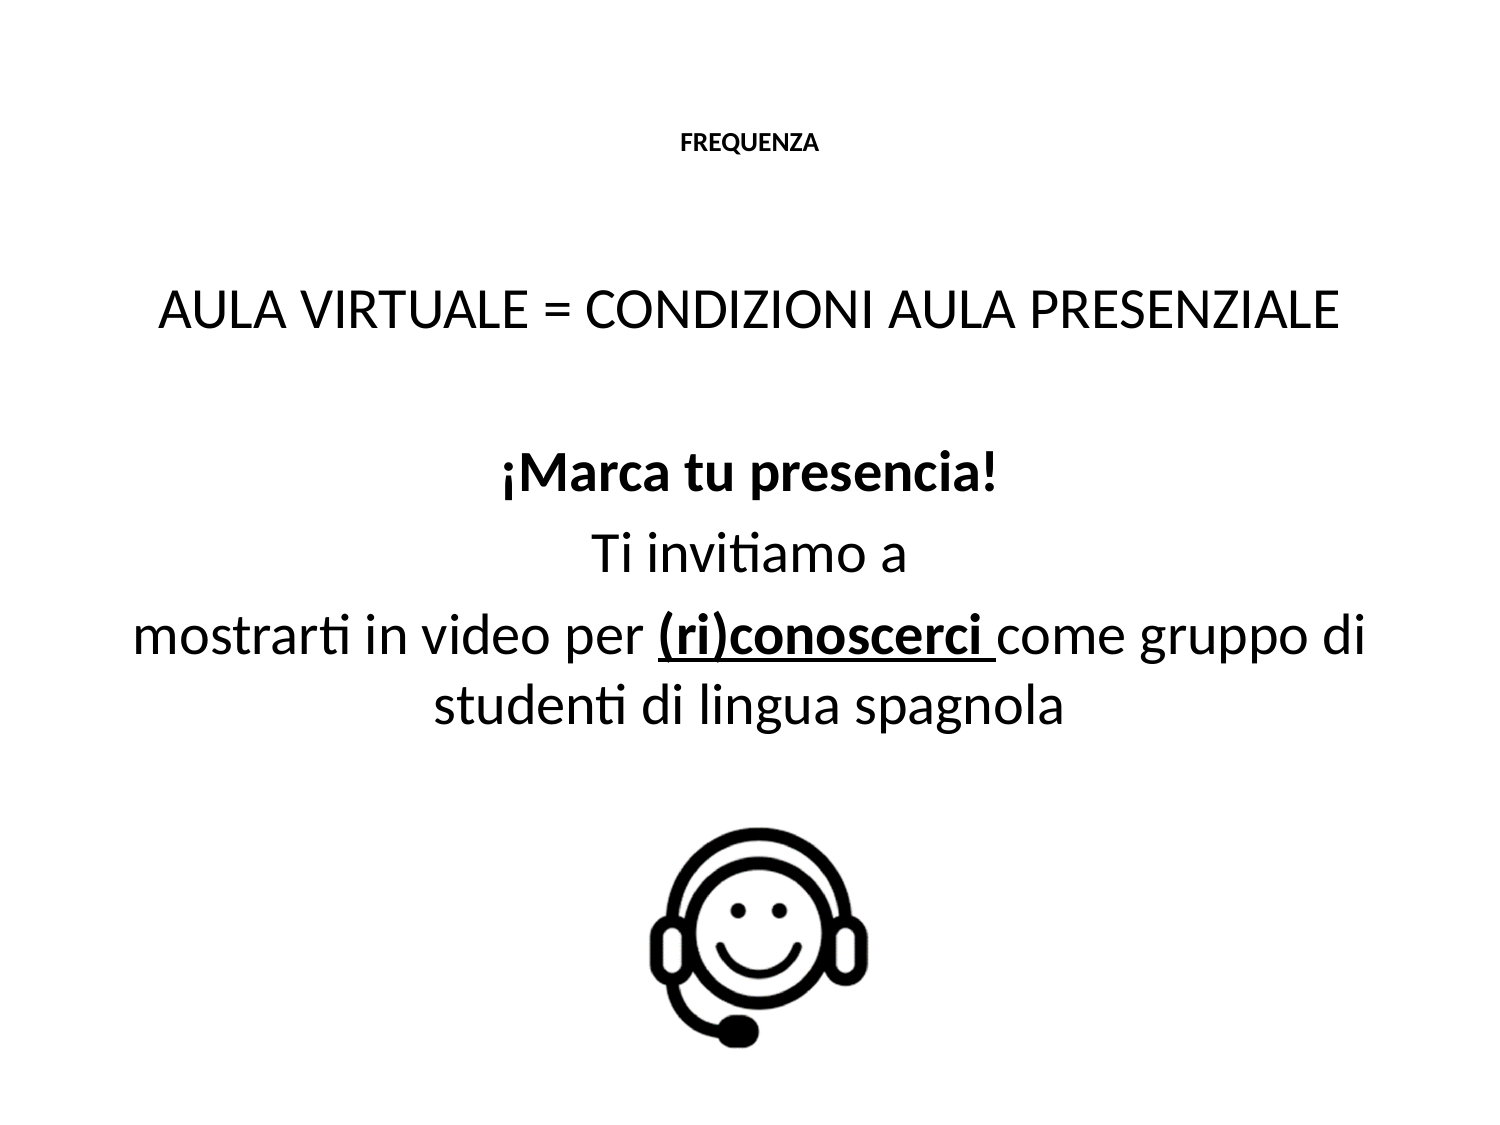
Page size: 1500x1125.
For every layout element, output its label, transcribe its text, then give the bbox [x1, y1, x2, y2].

picture [607, 786, 910, 1089]
list AULA VIRTUALE = CONDIZIONI AULA PRESENZIALE ¡Marca tu presencia! Ti invitiamo a mostrarti in video per (ri)conoscerci come gruppo di studenti di lingua spagnola [75, 262, 1425, 1005]
title FREQUENZA [75, 45, 1425, 233]
